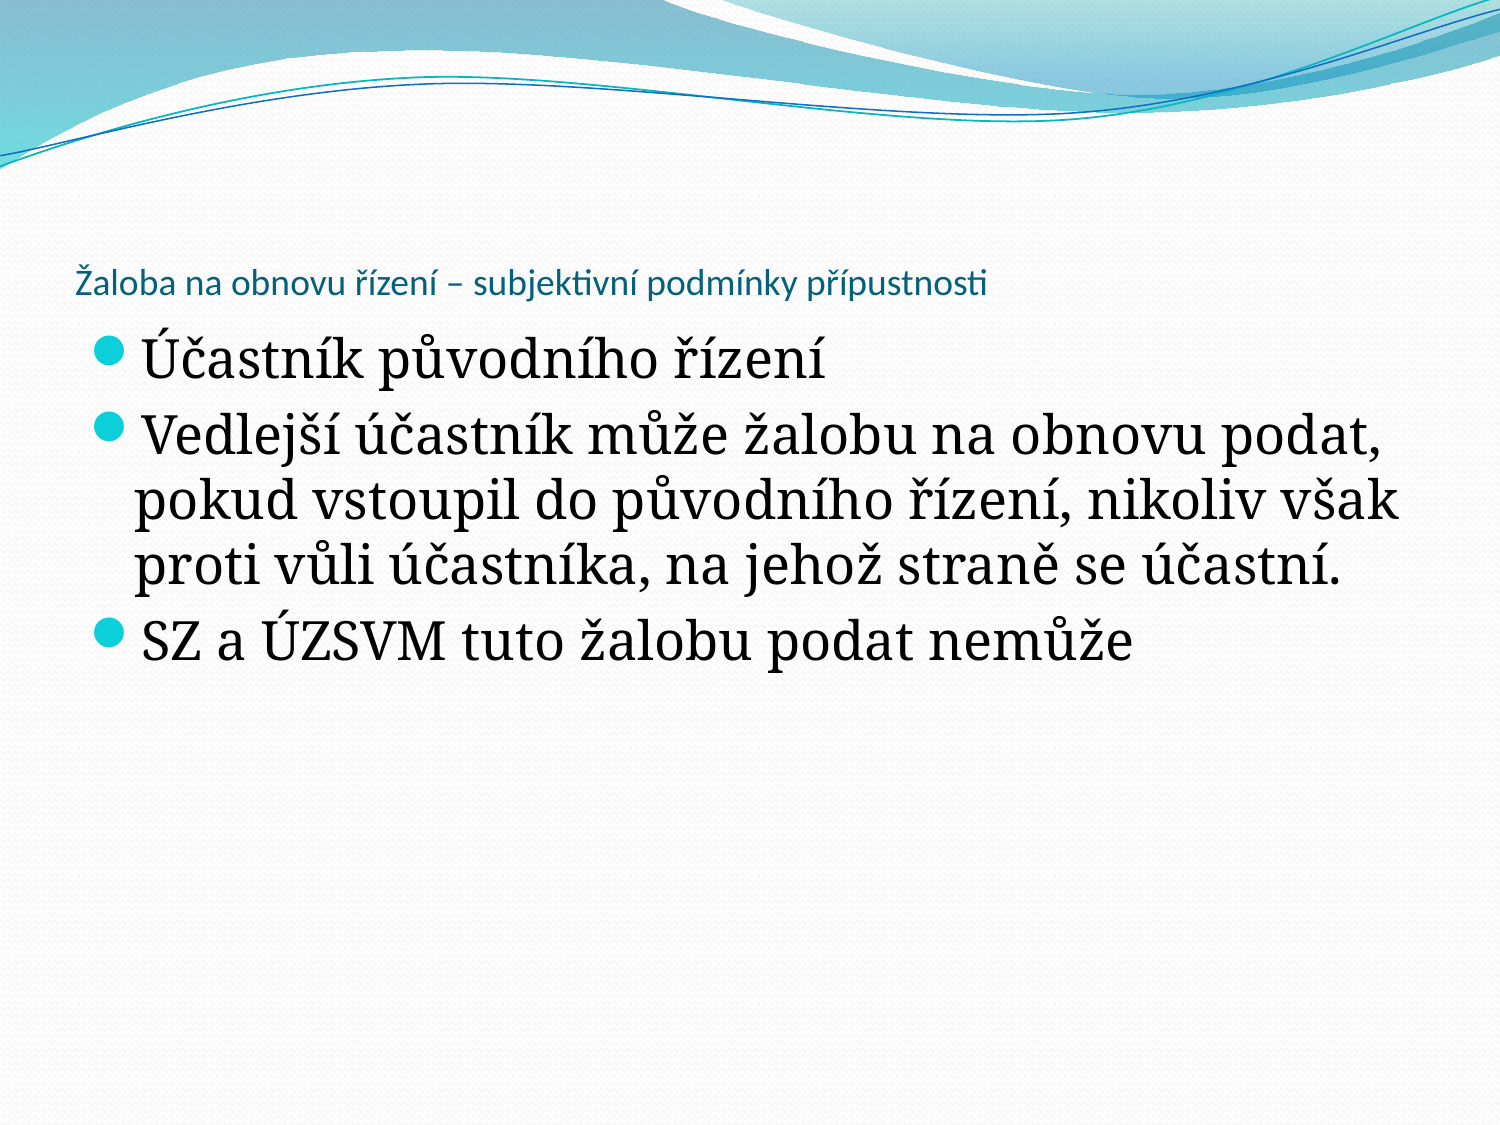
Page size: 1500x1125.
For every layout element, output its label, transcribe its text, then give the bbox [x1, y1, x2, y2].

title Žaloba na obnovu řízení – subjektivní podmínky přípustnosti [75, 115, 1425, 303]
list Účastník původního řízení Vedlejší účastník může žalobu na obnovu podat, pokud vstoupil do původního řízení, nikoliv však proti vůli účastníka, na jehož straně se účastní. SZ a ÚZSVM tuto žalobu podat nemůže [75, 317, 1425, 1038]
